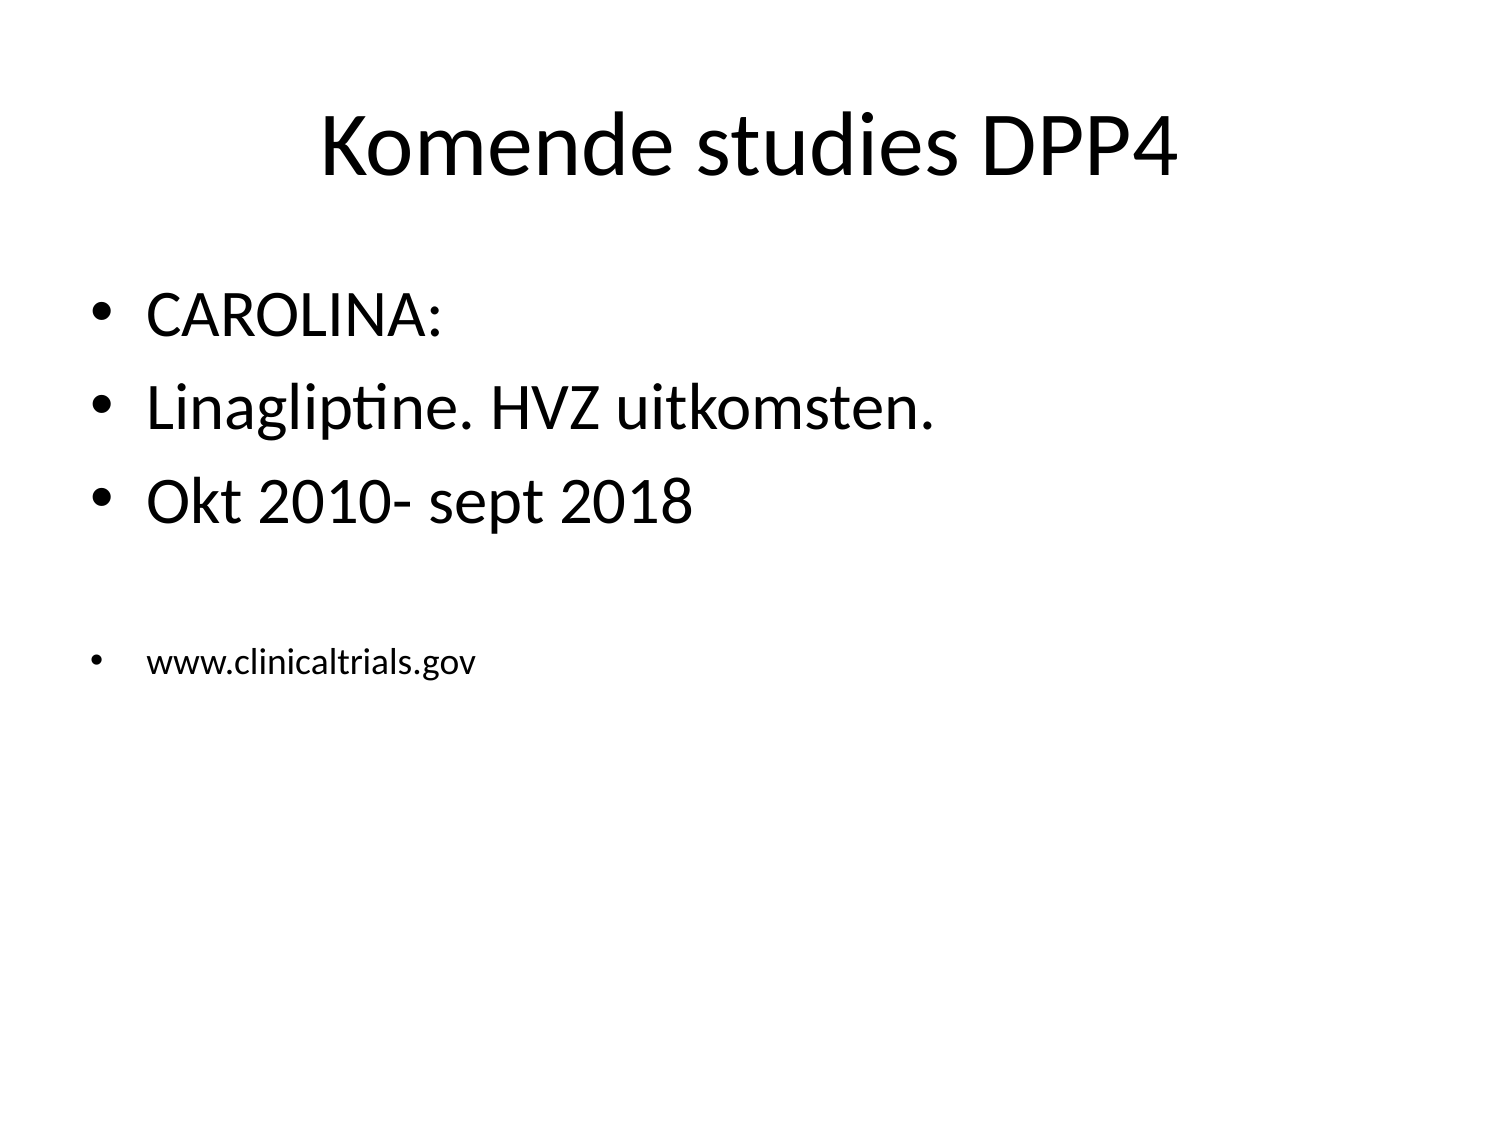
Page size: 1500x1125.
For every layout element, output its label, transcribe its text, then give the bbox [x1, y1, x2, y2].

list CAROLINA: Linagliptine. HVZ uitkomsten. Okt 2010- sept 2018 www.clinicaltrials.gov [75, 262, 1425, 1005]
title Komende studies DPP4 [75, 45, 1425, 233]
